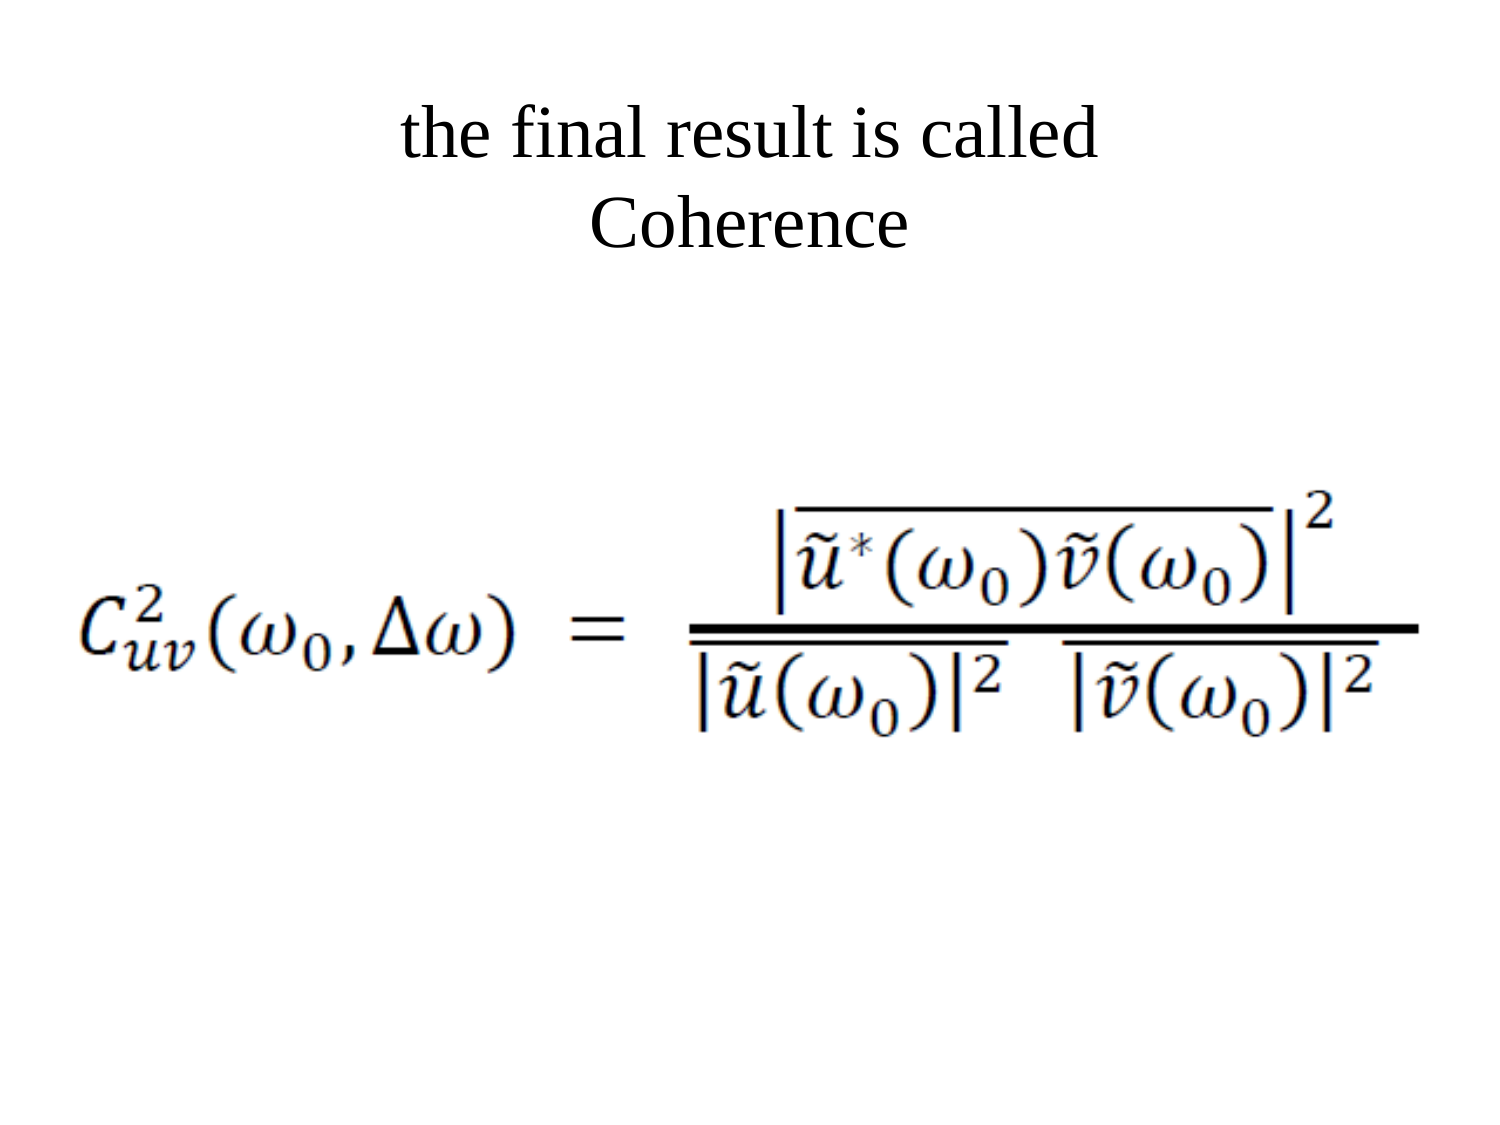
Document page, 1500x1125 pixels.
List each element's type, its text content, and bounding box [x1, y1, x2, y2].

text_box the final result is called Coherence [0, 74, 1500, 270]
picture [12, 437, 1476, 776]
